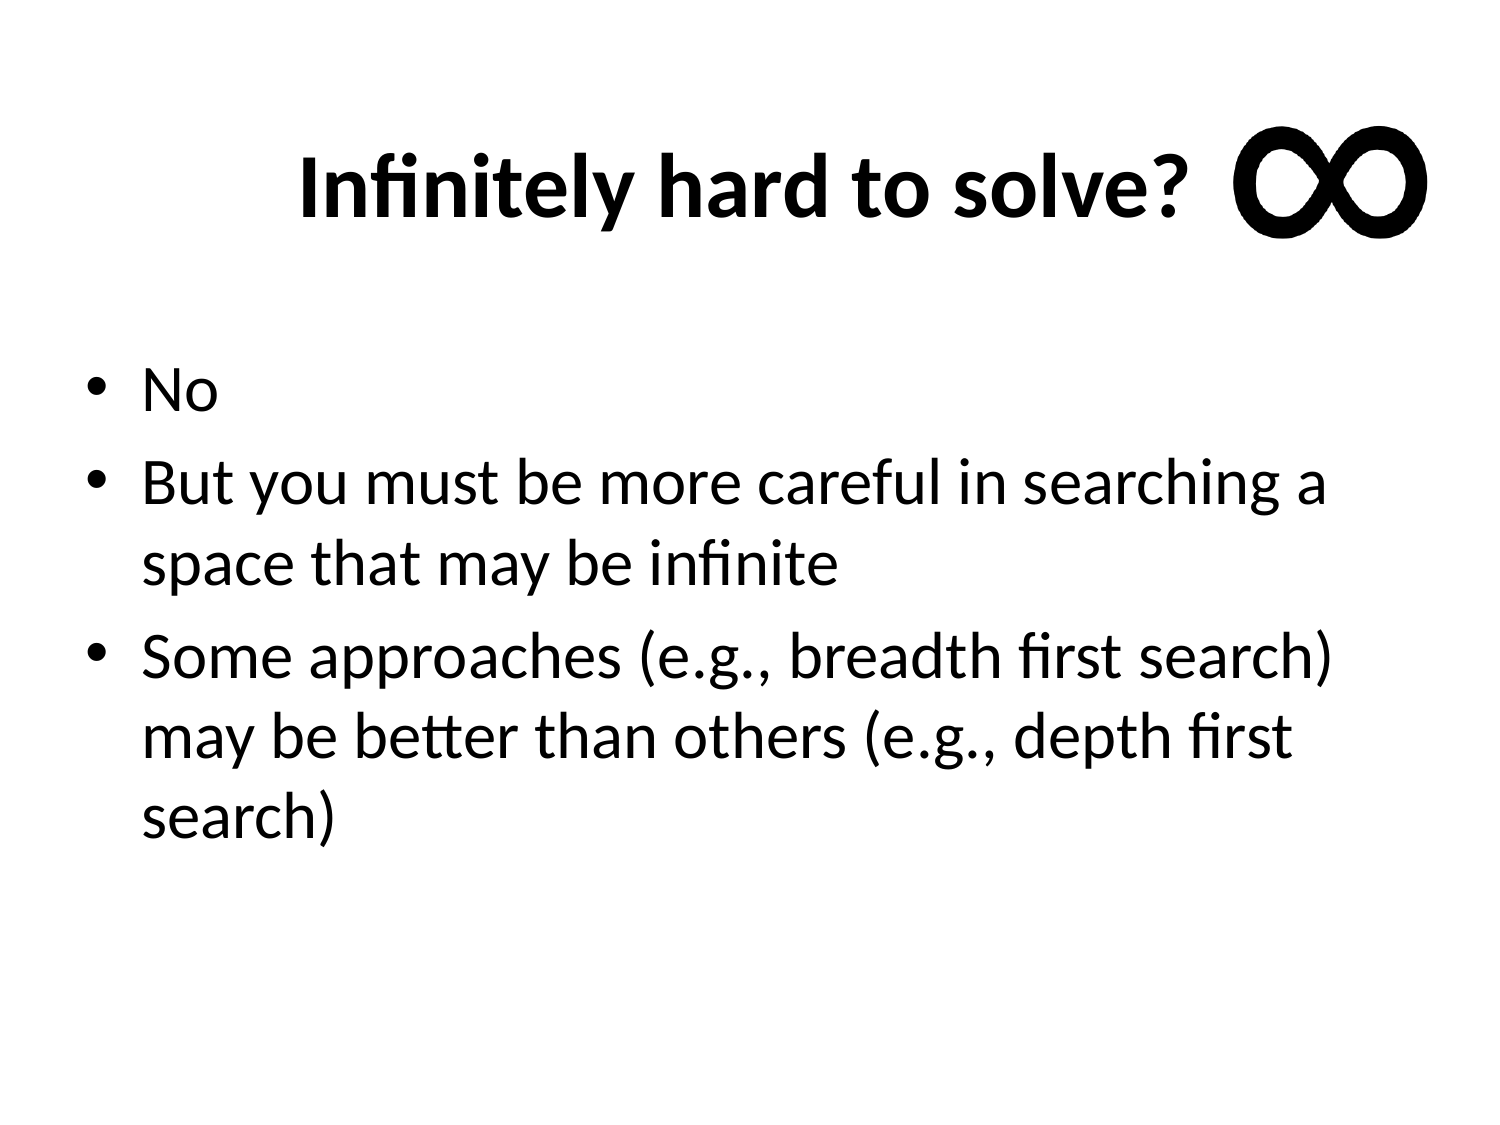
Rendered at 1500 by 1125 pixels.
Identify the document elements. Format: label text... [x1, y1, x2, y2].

list No But you must be more careful in searching a space that may be infinite Some approaches (e.g., breadth first search) may be better than others (e.g., depth first search) [70, 337, 1421, 913]
title Infinitely hard to solve? [70, 99, 1194, 263]
picture [1199, 49, 1463, 313]
